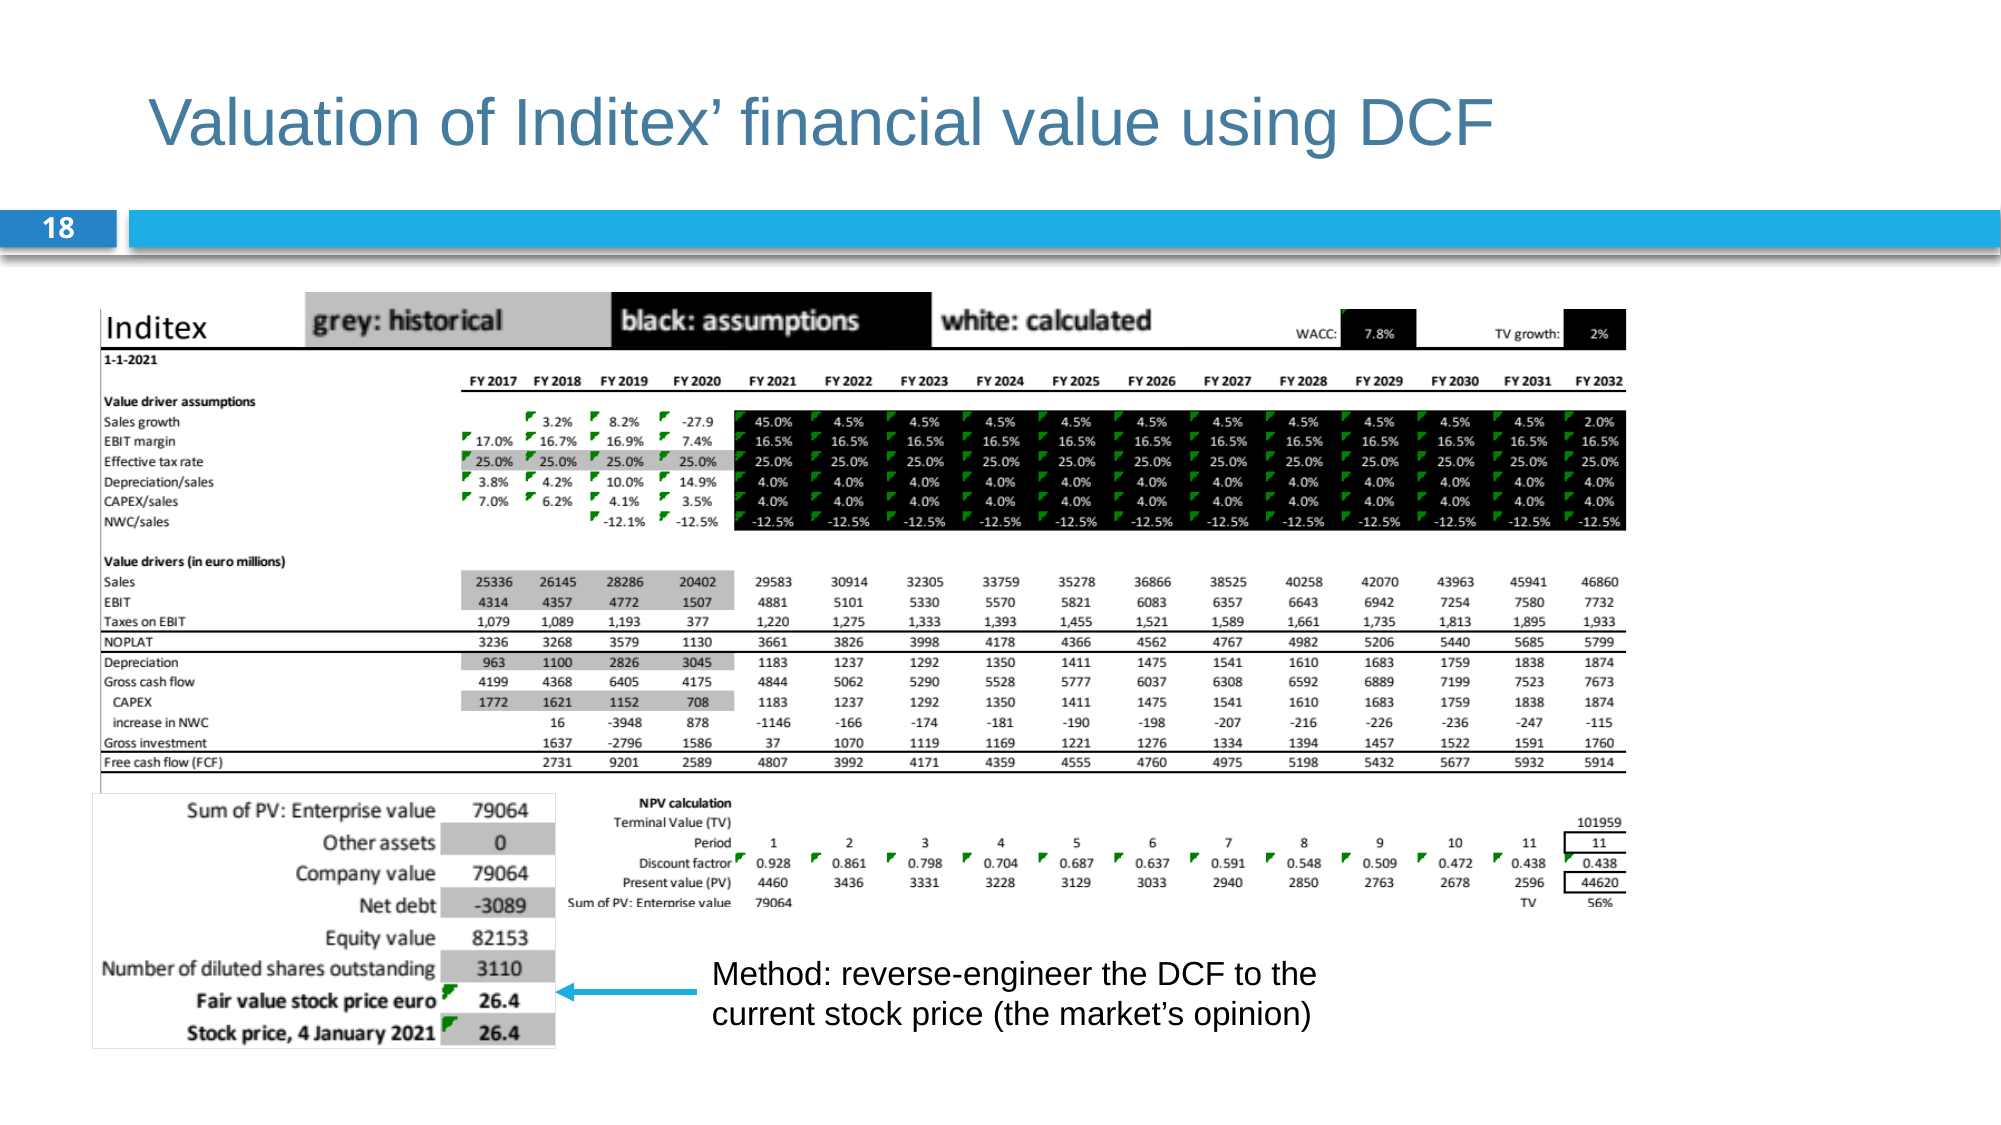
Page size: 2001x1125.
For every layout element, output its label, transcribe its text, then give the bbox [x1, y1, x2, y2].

picture [92, 291, 1627, 1049]
text_box Method: reverse-engineer the DCF to the current stock price (the market’s opinion) [695, 974, 1401, 1010]
slide_number 18 [0, 208, 117, 249]
title Valuation of Inditex’ financial value using DCF [133, 37, 1918, 200]
